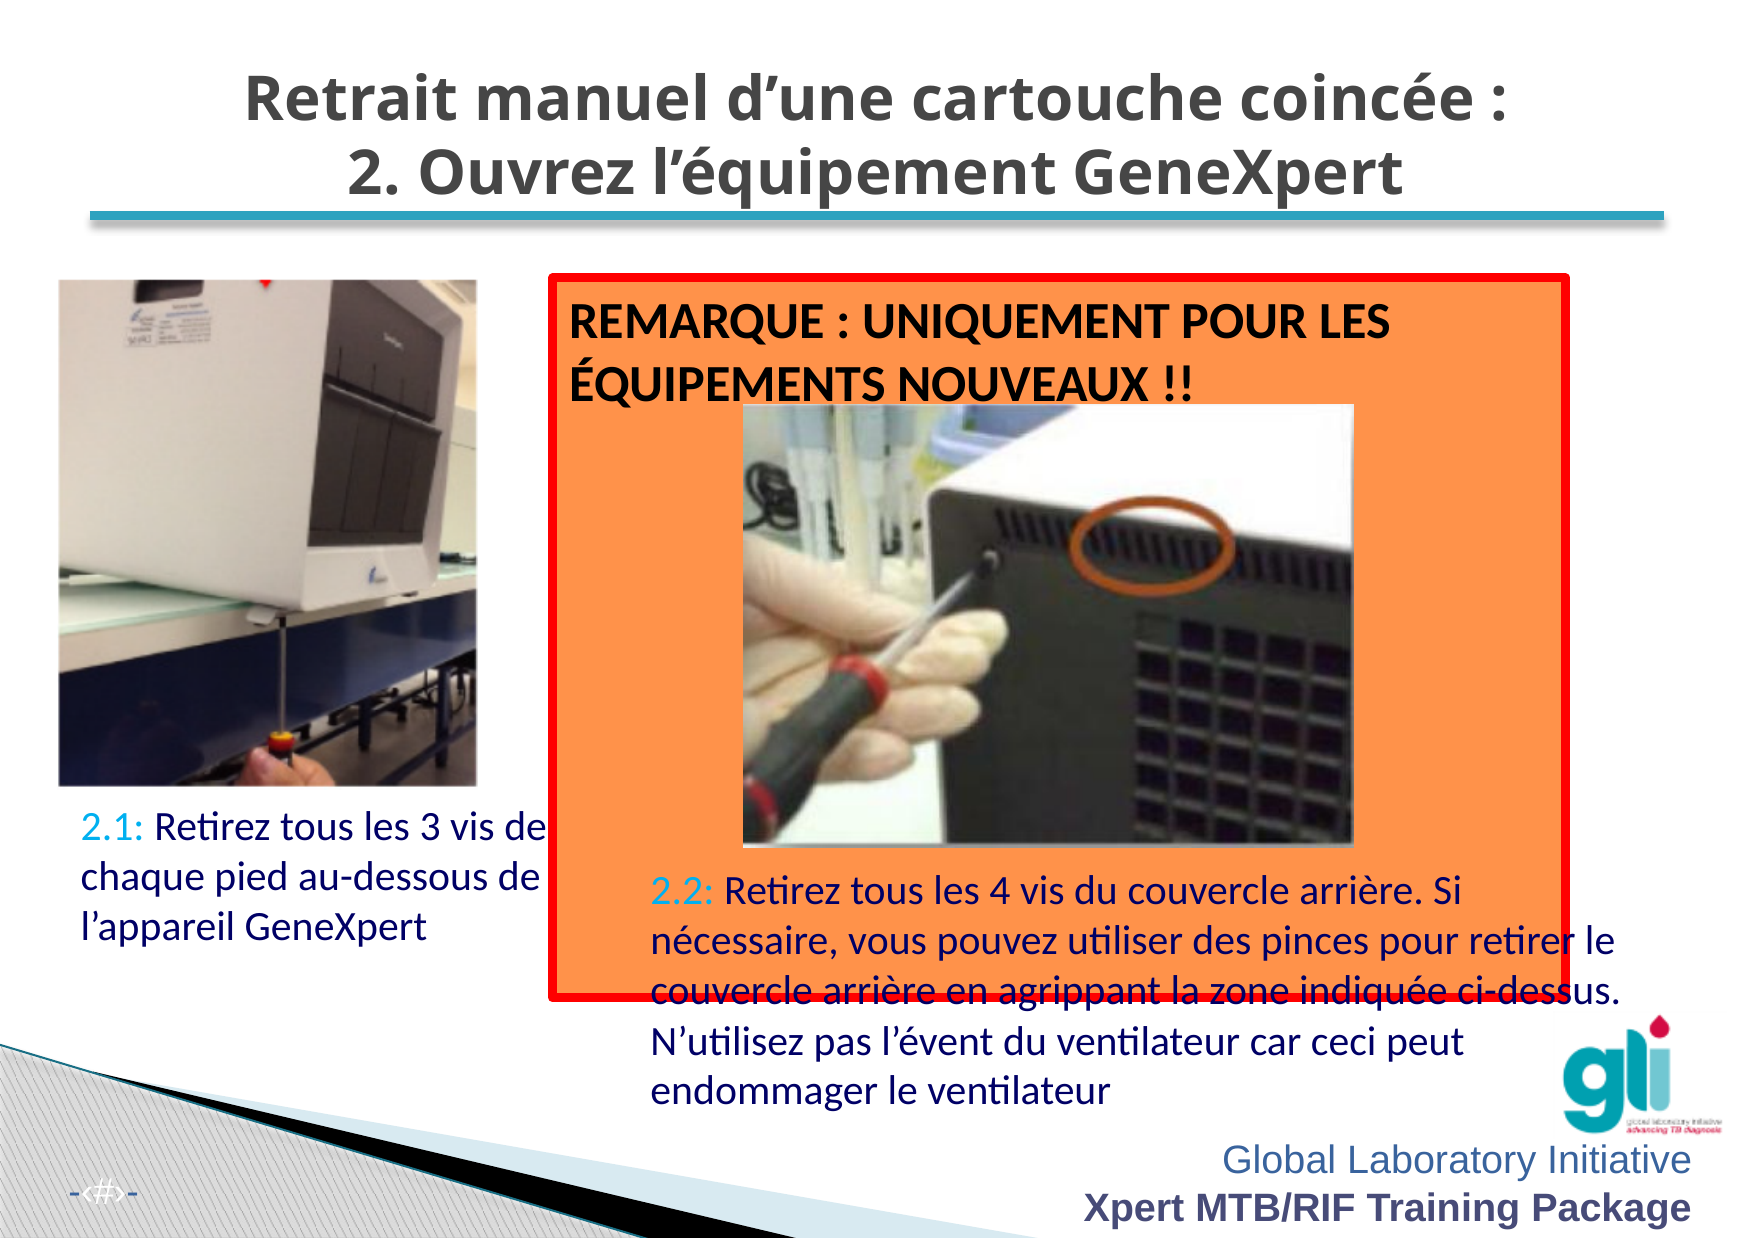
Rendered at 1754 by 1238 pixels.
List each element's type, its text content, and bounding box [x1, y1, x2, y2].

title Retrait manuel d’une cartouche coincée : 2. Ouvrez l’équipement GeneXpert [87, 49, 1666, 216]
picture [57, 277, 478, 790]
list REMARQUE : UNIQUEMENT POUR LES ÉQUIPEMENTS NOUVEAUX !! [552, 277, 1566, 863]
picture [1553, 1011, 1727, 1139]
text_box 2.1: Retirez tous les 3 vis de chaque pied au-dessous de l’appareil GeneXpert [0, 798, 553, 1045]
text_box 2.2: Retirez tous les 4 vis du couvercle arrière. Si nécessaire, vous pouvez utiliser des pinces pour retirer le couvercle arrière en agrippant la zone indiquée ci-dessus. N’utilisez pas l’évent du ventilateur car ceci peut endommager le ventilateur [552, 863, 1656, 1066]
picture [742, 404, 1354, 849]
